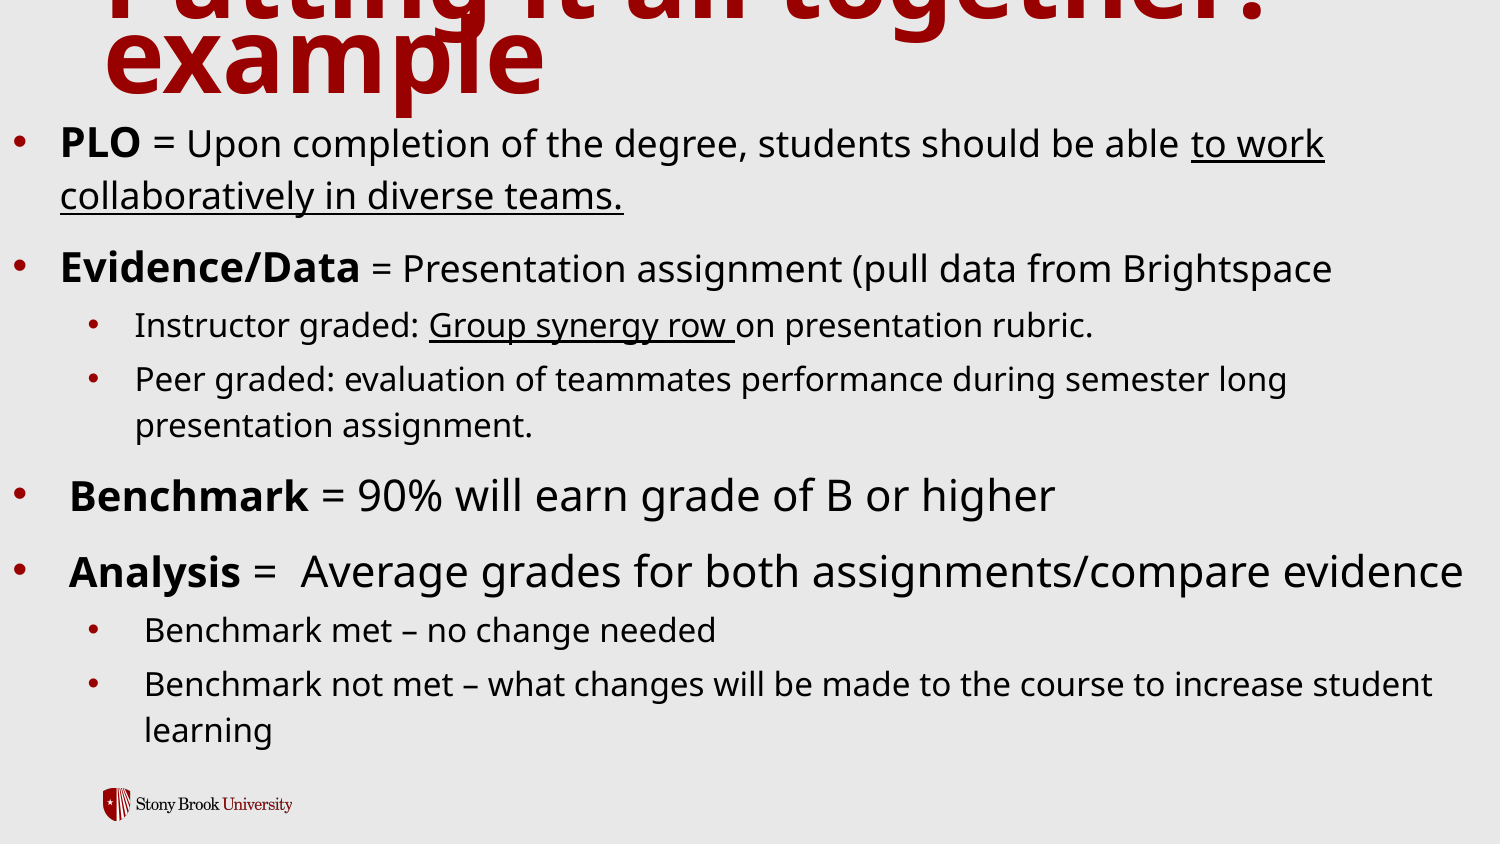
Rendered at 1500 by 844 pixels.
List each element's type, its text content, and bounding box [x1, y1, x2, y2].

title Putting it all together: example [103, 18, 1397, 108]
list PLO = Upon completion of the degree, students should be able to work collaboratively in diverse teams. Evidence/Data = Presentation assignment (pull data from Brightspace Instructor graded: Group synergy row on presentation rubric. Peer graded: evaluation of teammates performance during semester long presentation assignment. Benchmark = 90% will earn grade of B or higher Analysis = Average grades for both assignments/compare evidence Benchmark met – no change needed Benchmark not met – what changes will be made to the course to increase student learning [12, 108, 1486, 784]
picture [103, 788, 292, 821]
